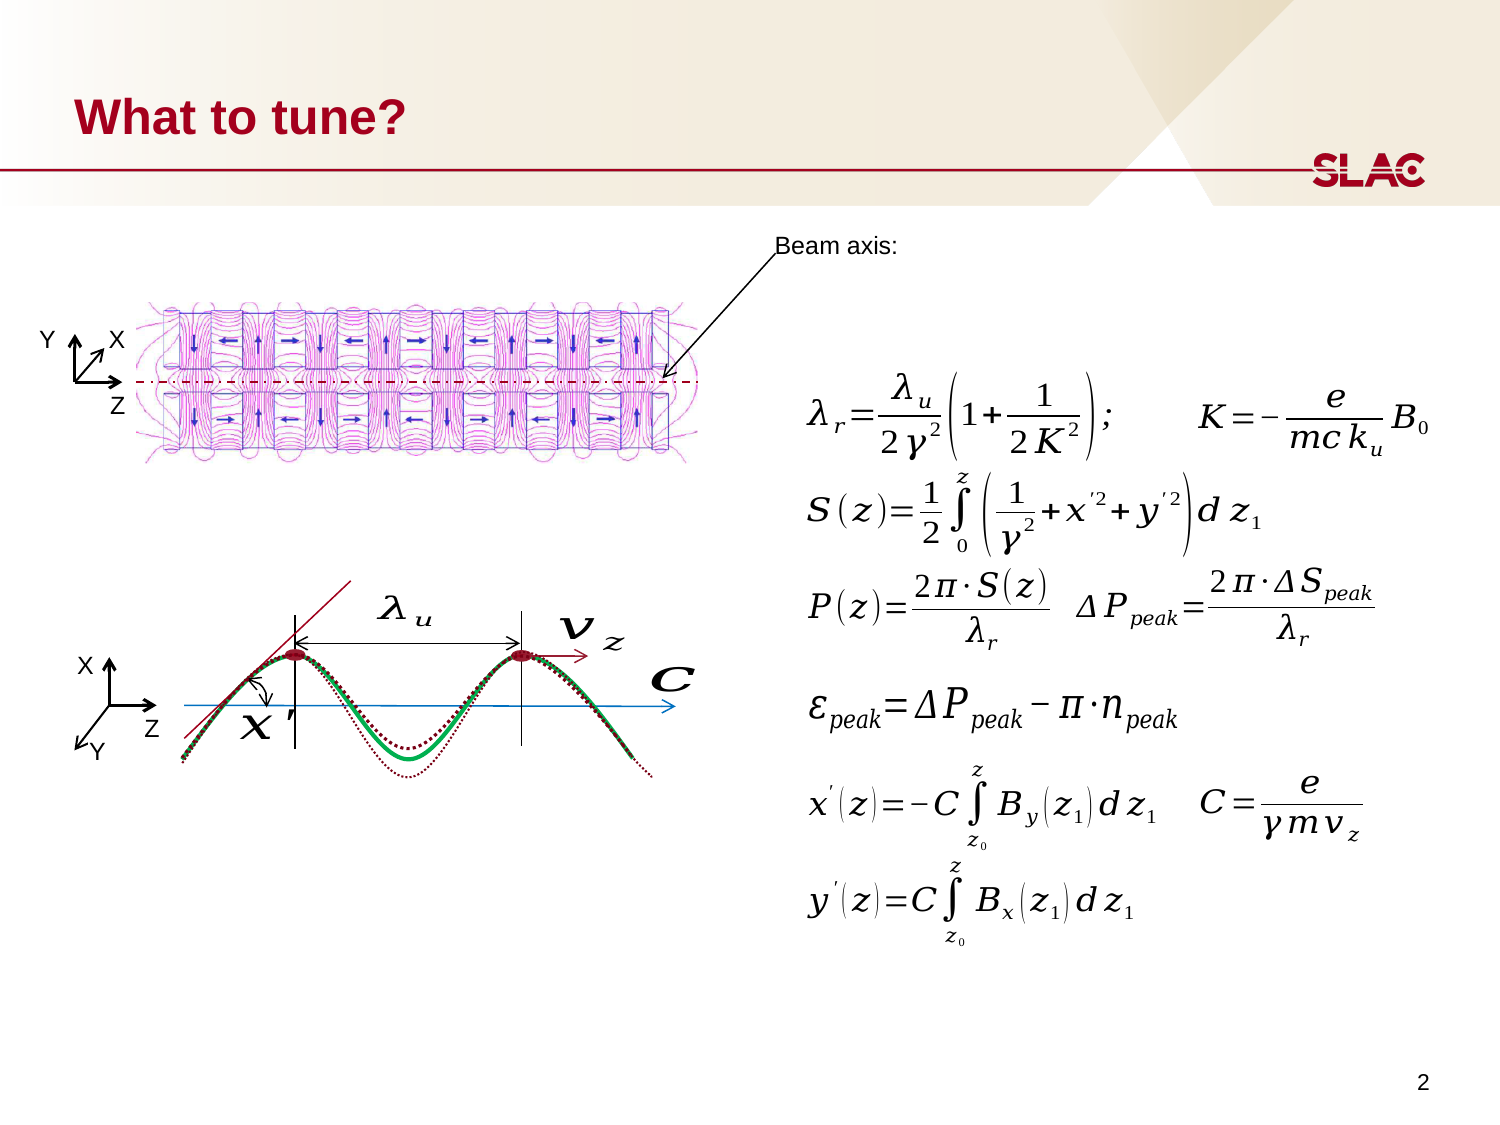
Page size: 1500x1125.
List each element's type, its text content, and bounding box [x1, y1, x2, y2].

title What to tune? [74, 21, 1404, 145]
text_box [662, 252, 776, 379]
picture [135, 294, 701, 381]
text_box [29, 315, 141, 428]
text_box Beam axis: [759, 221, 914, 297]
text_box [386, 768, 654, 780]
picture [0, 0, 1500, 206]
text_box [61, 641, 176, 764]
picture [135, 383, 701, 470]
slide_number 2 [1405, 1036, 1458, 1125]
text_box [181, 580, 677, 760]
